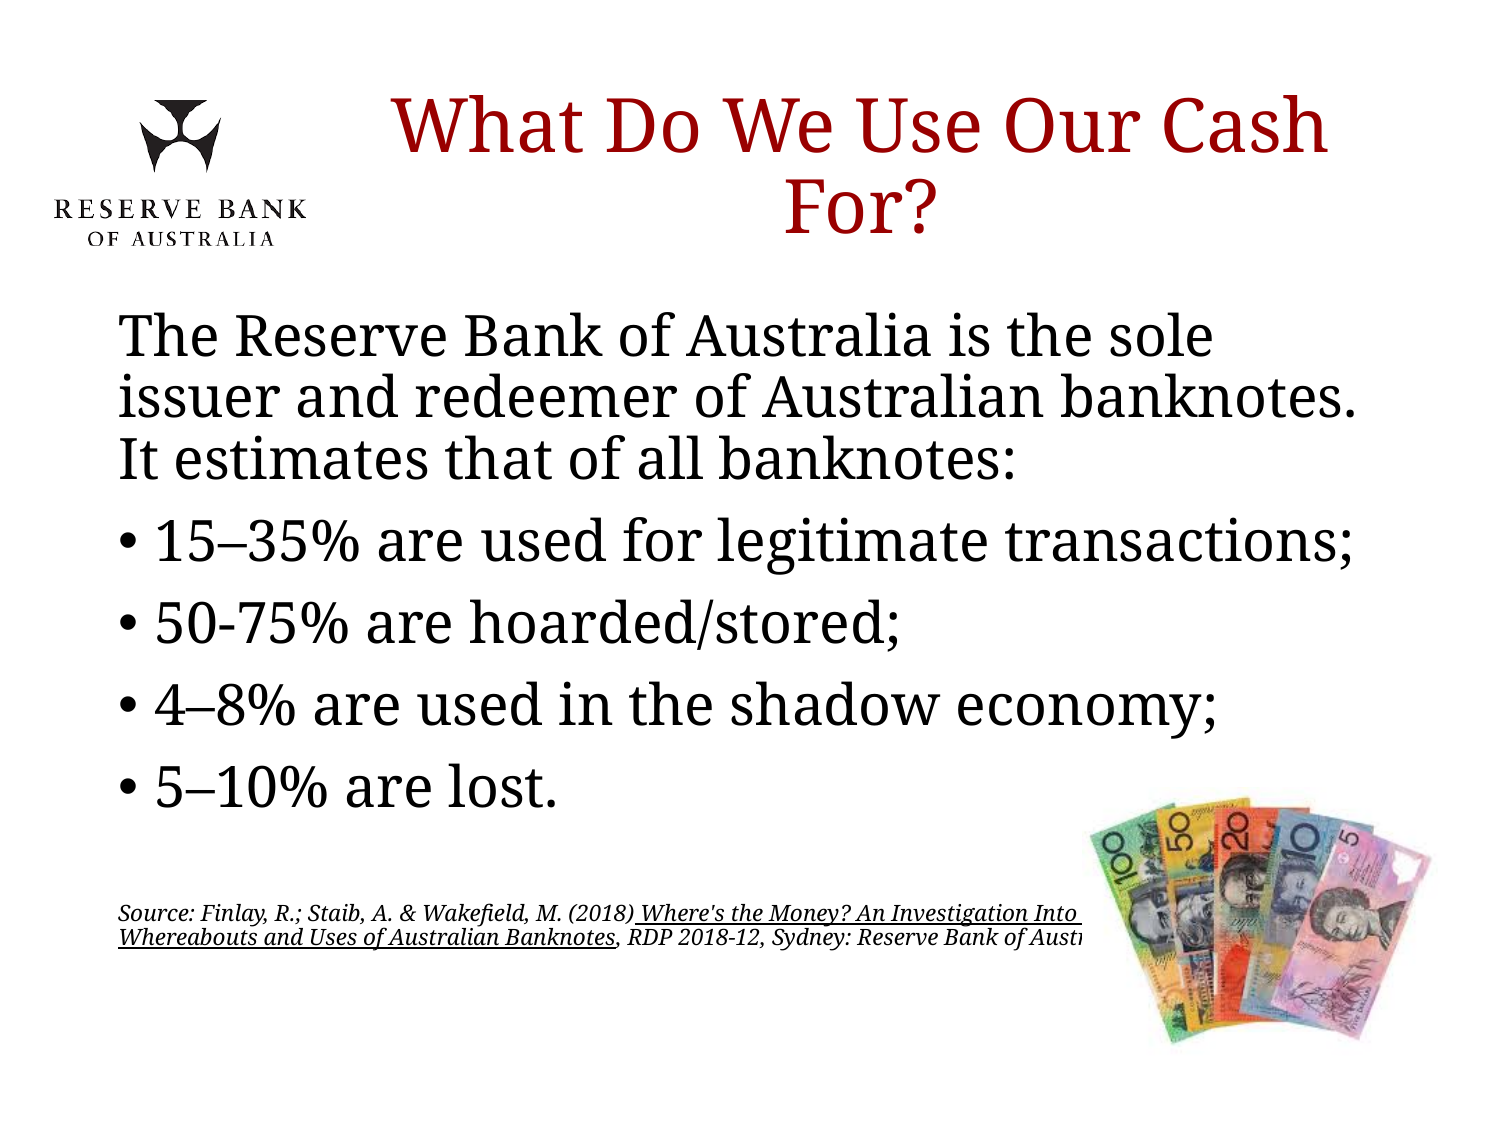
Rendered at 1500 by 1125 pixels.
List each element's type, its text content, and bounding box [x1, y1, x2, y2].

picture [1082, 787, 1442, 1058]
picture [54, 100, 306, 246]
title What Do We Use Our Cash For? [305, 59, 1417, 278]
list The Reserve Bank of Australia is the sole issuer and redeemer of Australian banknotes. It estimates that of all banknotes: 15–35% are used for legitimate transactions; 50-75% are hoarded/stored; 4–8% are used in the shadow economy; 5–10% are lost. Source: Finlay, R.; Staib, A. & Wakefield, M. (2018) Where's the Money? An Investigation Into The Whereabouts and Uses of Australian Banknotes, RDP 2018-12, Sydney: Reserve Bank of Australia. [103, 299, 1397, 1014]
